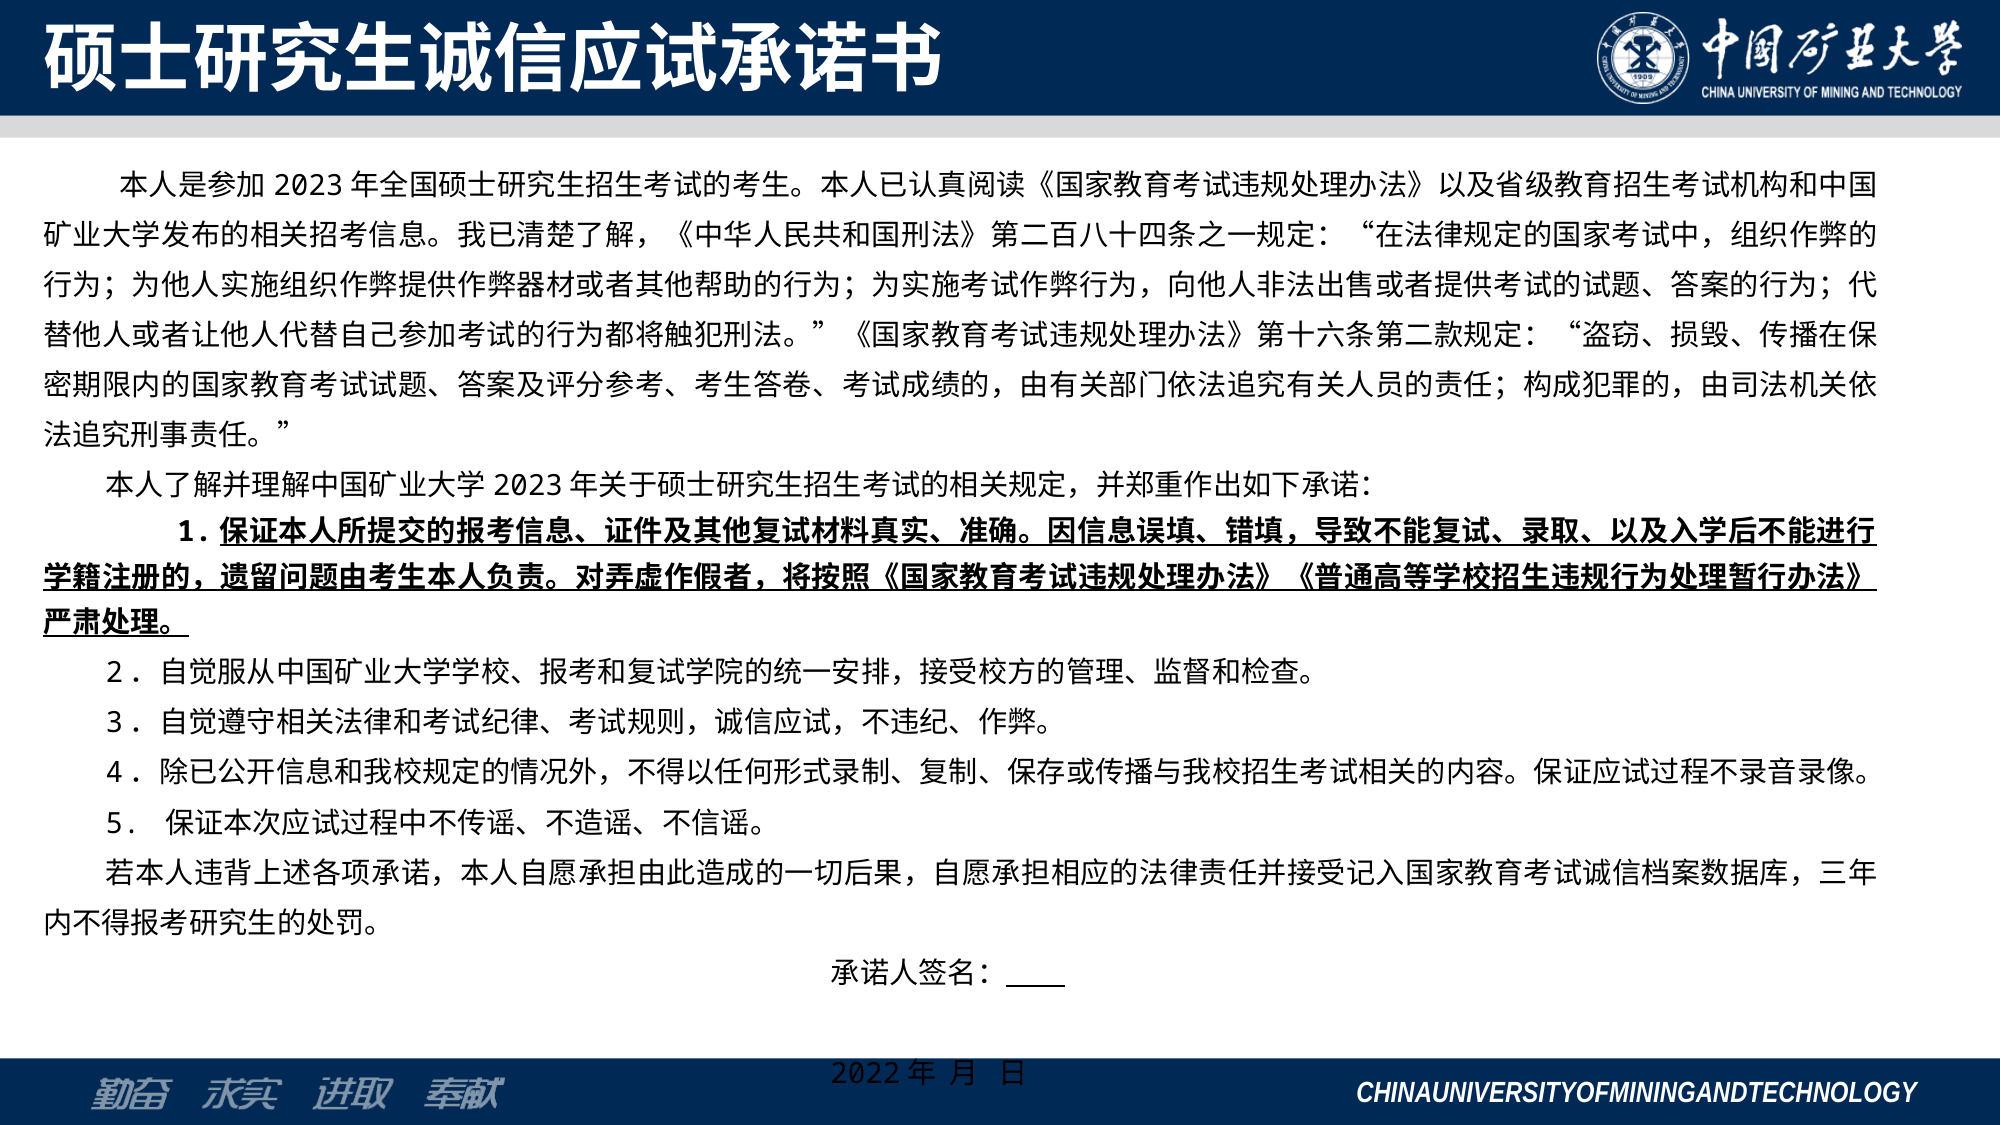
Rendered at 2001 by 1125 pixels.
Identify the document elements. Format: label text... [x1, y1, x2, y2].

text_box 本人是参加2023年全国硕士研究生招生考试的考生。本人已认真阅读《国家教育考试违规处理办法》以及省级教育招生考试机构和中国矿业大学发布的相关招考信息。我已清楚了解，《中华人民共和国刑法》第二百八十四条之一规定：“在法律规定的国家考试中，组织作弊的行为；为他人实施组织作弊提供作弊器材或者其他帮助的行为；为实施考试作弊行为，向他人非法出售或者提供考试的试题、答案的行为；代替他人或者让他人代替自己参加考试的行为都将触犯刑法。”《国家教育考试违规处理办法》第十六条第二款规定：“盗窃、损毁、传播在保密期限内的国家教育考试试题、答案及评分参考、考生答卷、考试成绩的，由有关部门依法追究有关人员的责任；构成犯罪的，由司法机关依法追究刑事责任。” 本人了解并理解中国矿业大学2023年关于硕士研究生招生考试的相关规定，并郑重作出如下承诺： 1.保证本人所提交的报考信息、证件及其他复试材料真实、准确。因信息误填、错填，导致不能复试、录取、以及入学后不能进行学籍注册的，遗留问题由考生本人负责。对弄虚作假者，将按照《国家教育考试违规处理办法》《普通高等学校招生违规行为处理暂行办法》严肃处理。 2．自觉服从中国矿业大学学校、报考和复试学院的统一安排，接受校方的管理、监督和检查。 3．自觉遵守相关法律和考试纪律、考试规则，诚信应试，不违纪、作弊。 4．除已公开信息和我校规定的情况外，不得以任何形式录制、复制、保存或传播与我校招生考试相关的内容。保证应试过程不录音录像。 5. 保证本次应试过程中不传谣、不造谣、不信谣。 若本人违背上述各项承诺，本人自愿承担由此造成的一切后果，自愿承担相应的法律责任并接受记入国家教育考试诚信档案数据库，三年内不得报考研究生的处罚。 承诺人签名： 2022年 月 日 [28, 143, 1893, 1125]
picture [1597, 12, 1962, 104]
title 硕士研究生诚信应试承诺书 [28, 13, 1754, 108]
